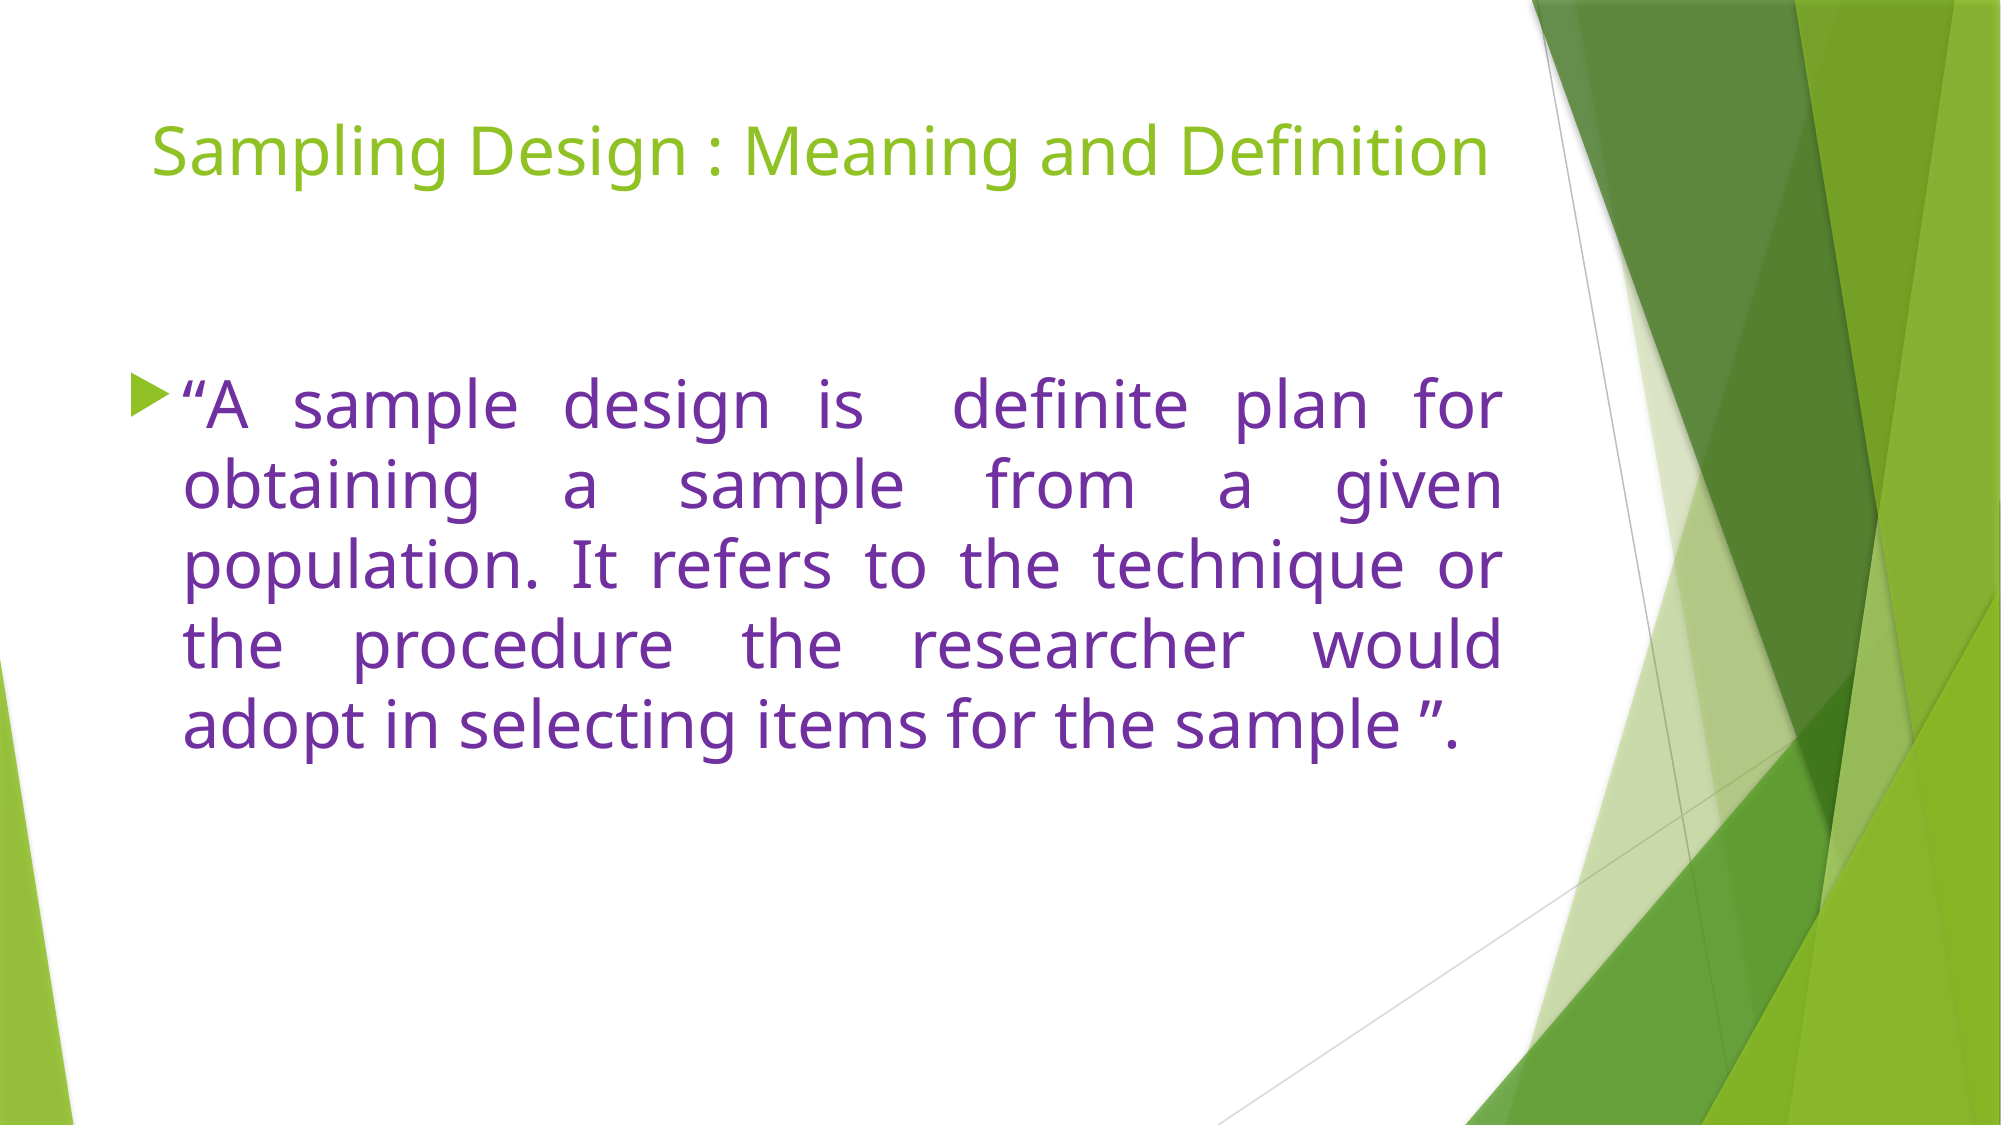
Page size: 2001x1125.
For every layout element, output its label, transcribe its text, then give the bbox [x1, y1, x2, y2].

list “A sample design is definite plan for obtaining a sample from a given population. It refers to the technique or the procedure the researcher would adopt in selecting items for the sample ”. [111, 354, 1522, 992]
title Sampling Design : Meaning and Definition [136, 99, 1548, 317]
